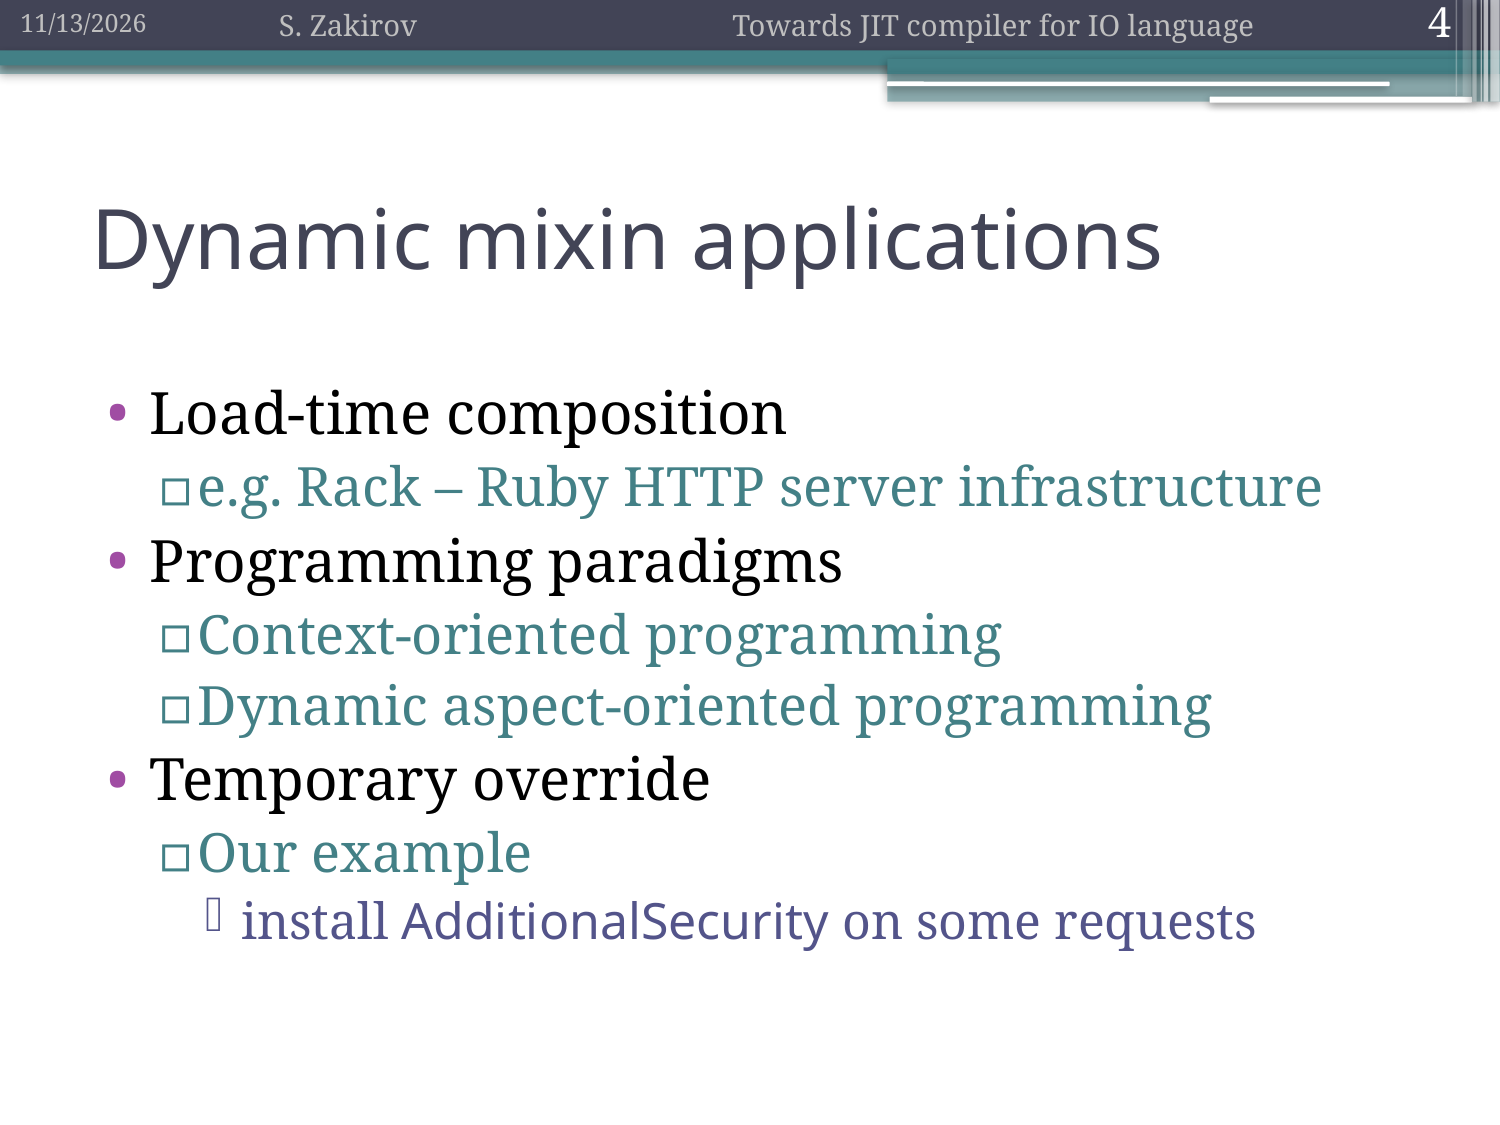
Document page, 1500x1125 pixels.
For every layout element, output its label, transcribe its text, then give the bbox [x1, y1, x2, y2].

slide_number 4 [1281, 0, 1466, 61]
footer S. Zakirov Towards JIT compiler for IO language [183, 0, 1270, 75]
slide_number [5, 0, 163, 75]
title Dynamic mixin applications [76, 149, 1427, 324]
list Load-time composition e.g. Rack – Ruby HTTP server infrastructure Programming paradigms Context-oriented programming Dynamic aspect-oriented programming Temporary override Our example install AdditionalSecurity on some requests [75, 368, 1425, 1079]
